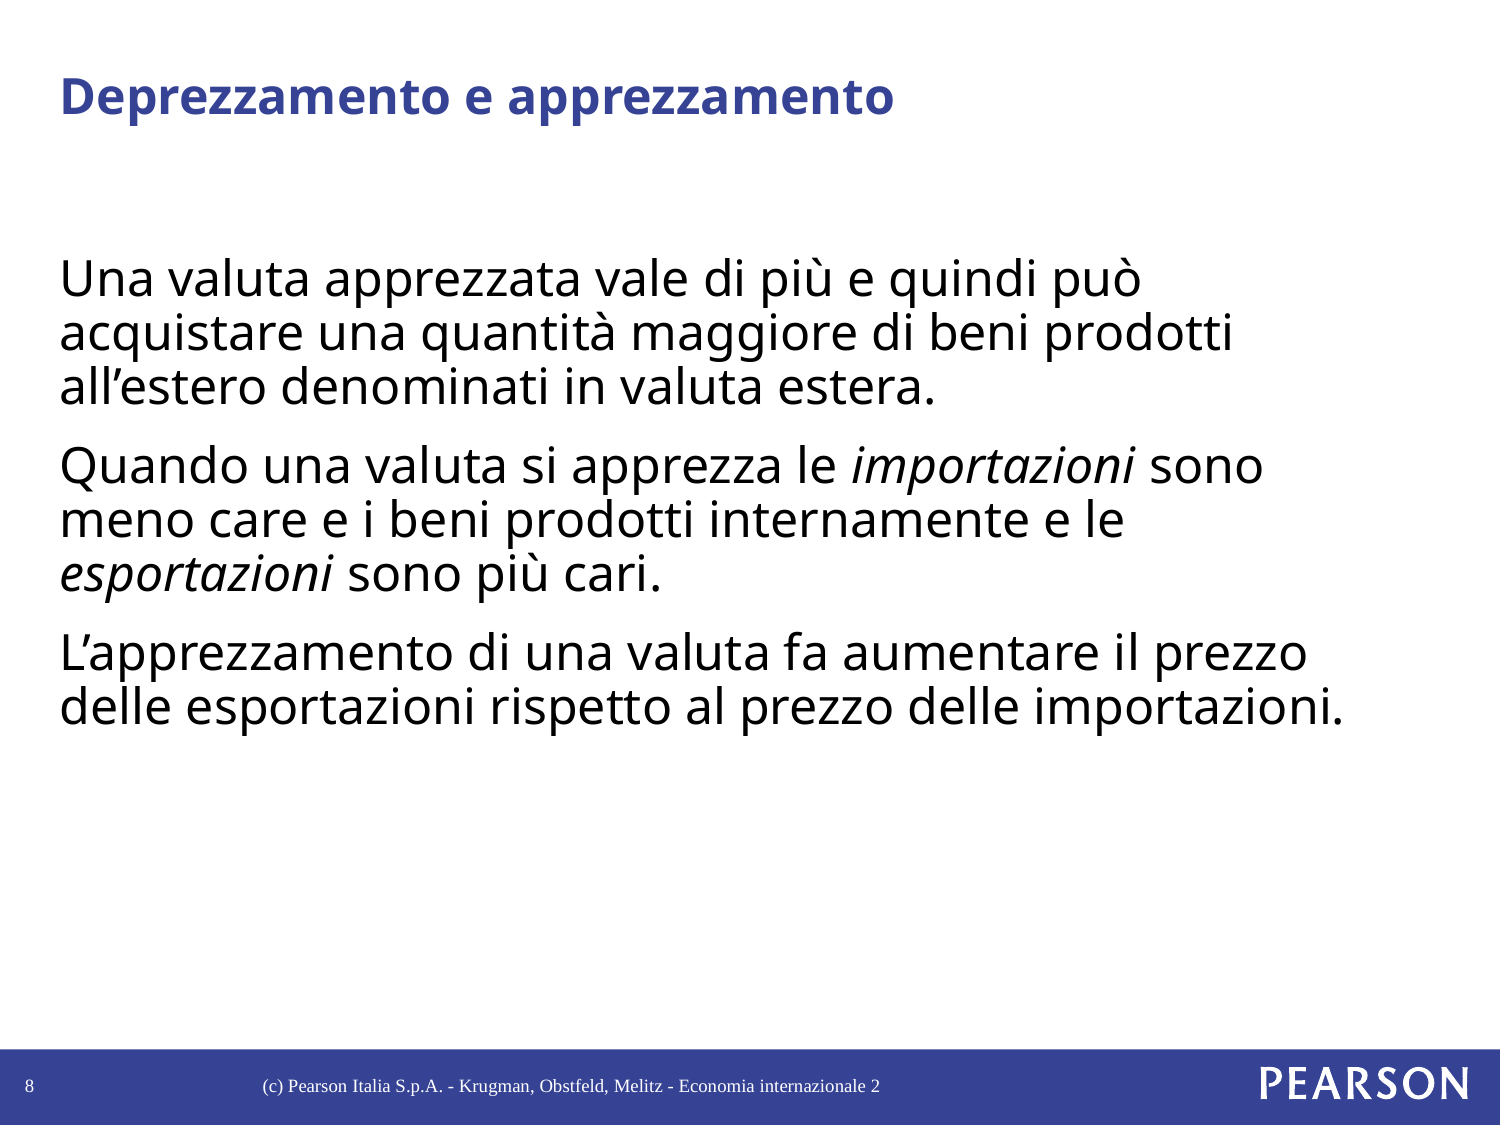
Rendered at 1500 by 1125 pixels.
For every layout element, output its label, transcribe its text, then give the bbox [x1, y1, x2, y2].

footer (c) Pearson Italia S.p.A. - Krugman, Obstfeld, Melitz - Economia internazionale 2 [80, 1073, 881, 1104]
title Deprezzamento e apprezzamento [59, 64, 1410, 213]
list Una valuta apprezzata vale di più e quindi può acquistare una quantità maggiore di beni prodotti all’estero denominati in valuta estera. Quando una valuta si apprezza le importazioni sono meno care e i beni prodotti internamente e le esportazioni sono più cari. L’apprezzamento di una valuta fa aumentare il prezzo delle esportazioni rispetto al prezzo delle importazioni. [59, 253, 1410, 997]
slide_number 8 [24, 1073, 80, 1104]
